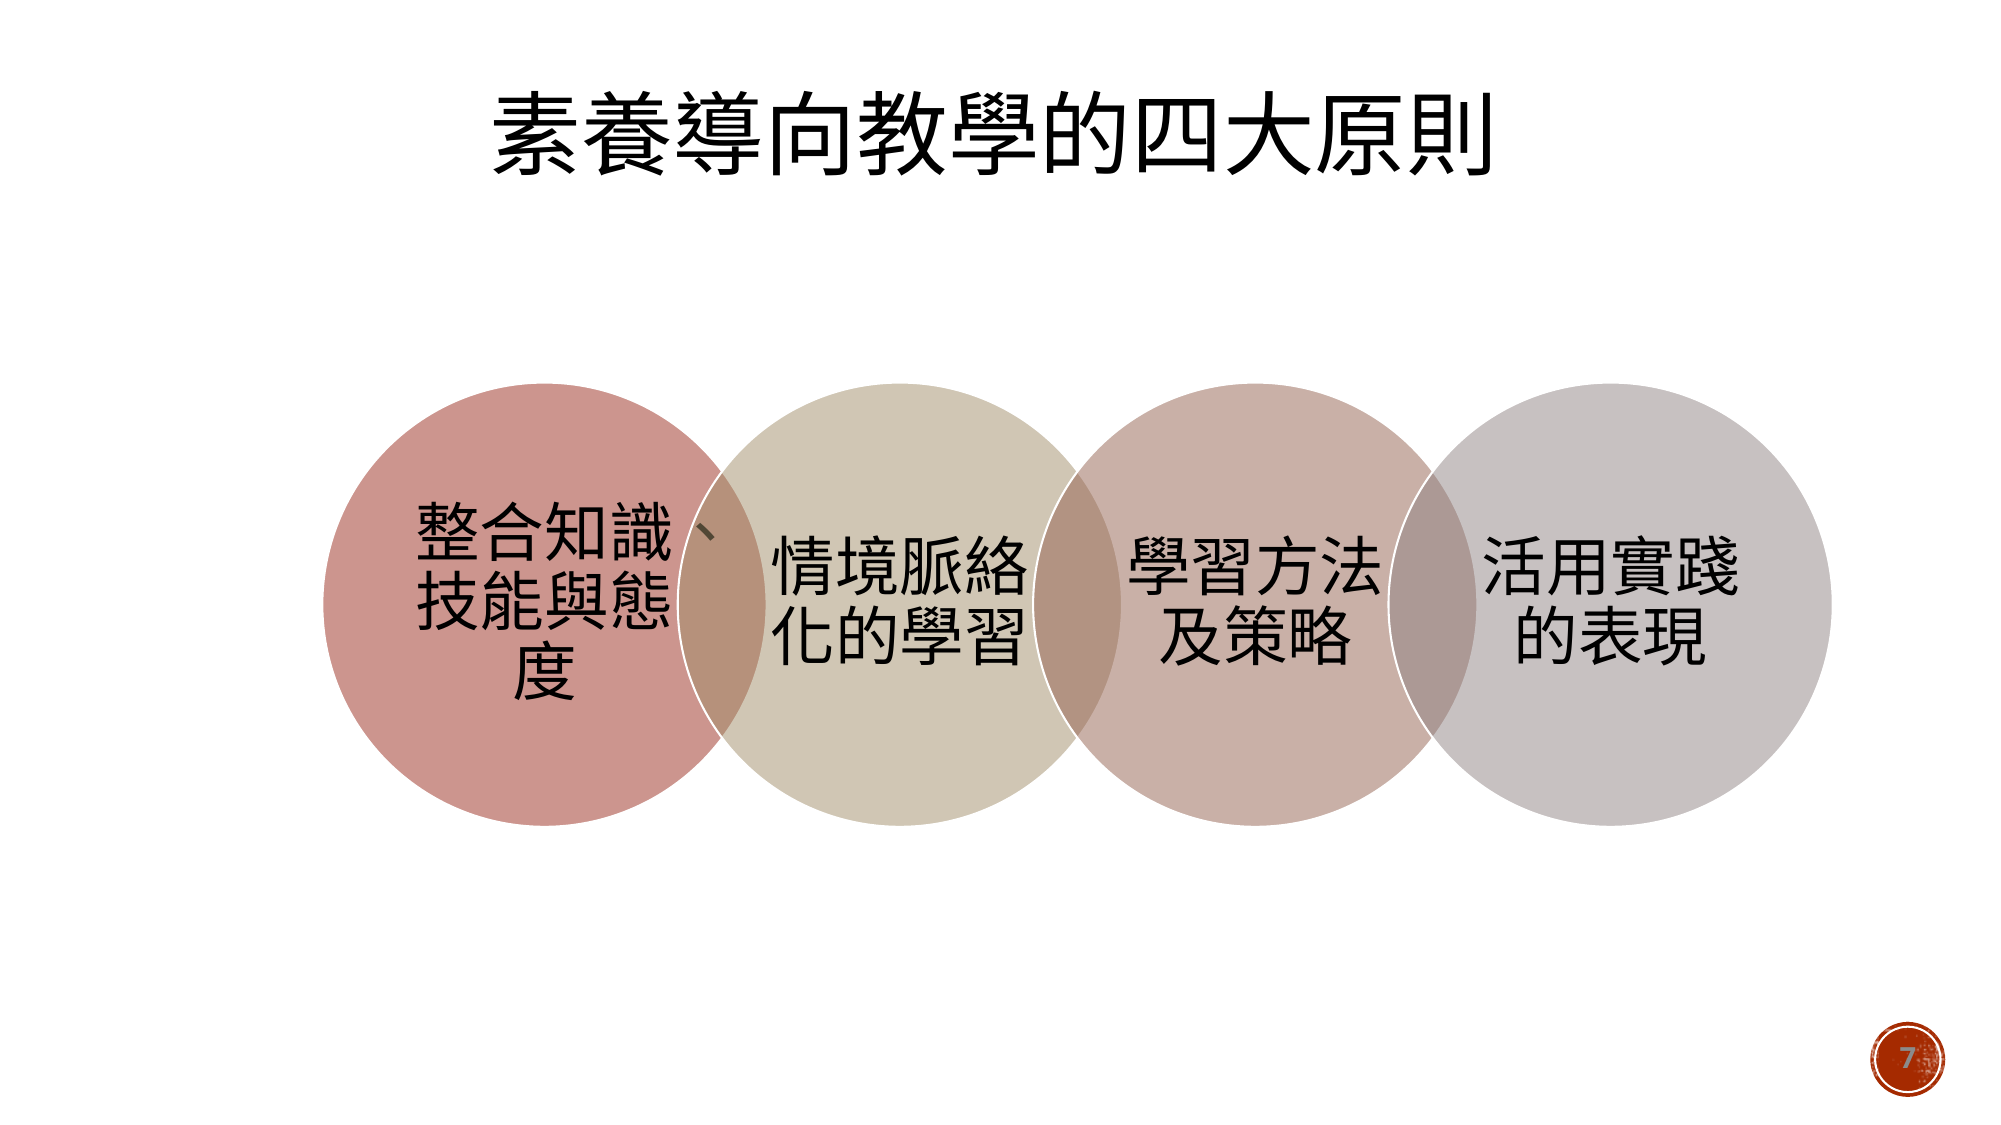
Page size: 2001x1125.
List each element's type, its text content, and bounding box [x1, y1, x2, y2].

list 素養導向教學的四大原則 [343, 82, 1645, 280]
slide_number 7 [1855, 1028, 1961, 1089]
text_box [323, 282, 1832, 927]
